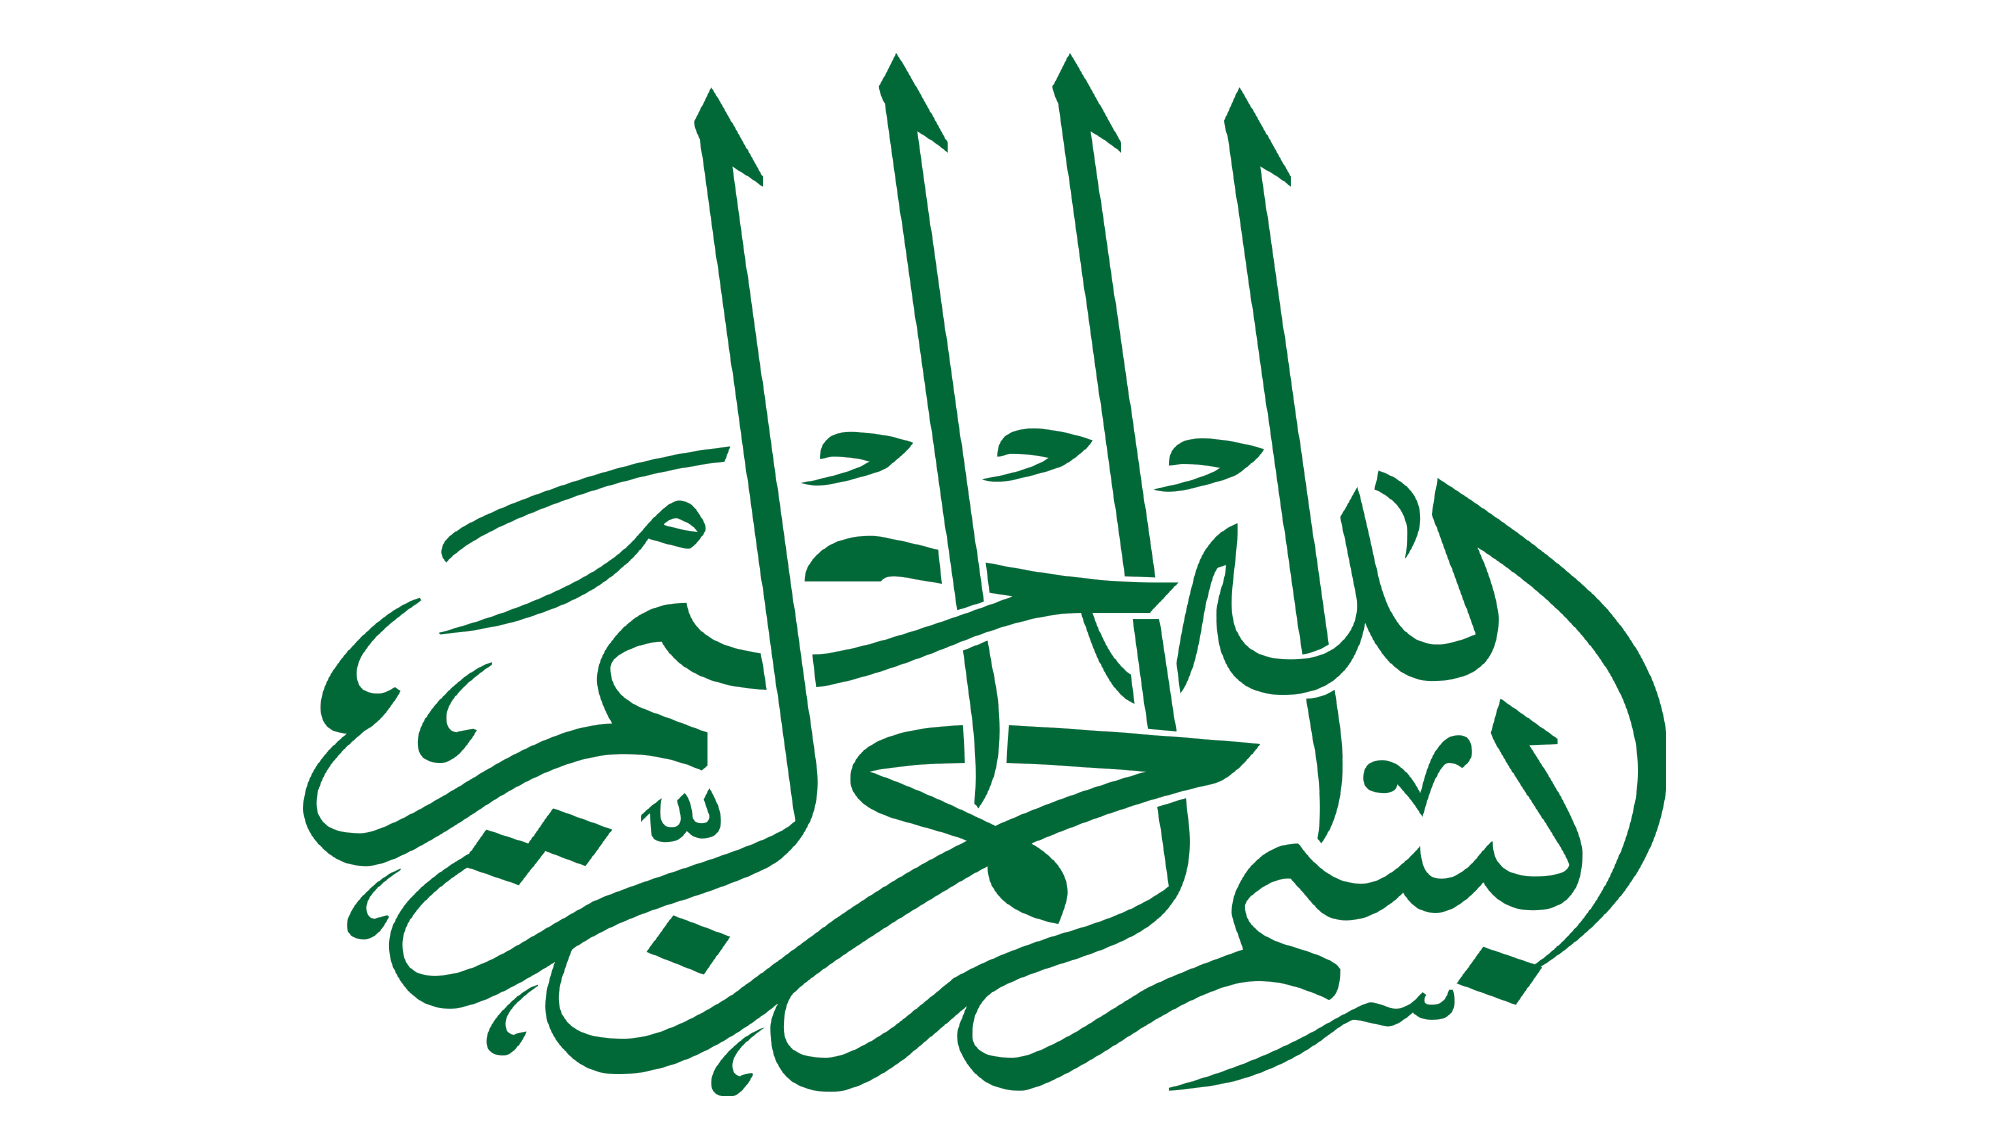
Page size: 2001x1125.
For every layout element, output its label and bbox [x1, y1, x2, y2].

picture [303, 53, 1666, 1096]
